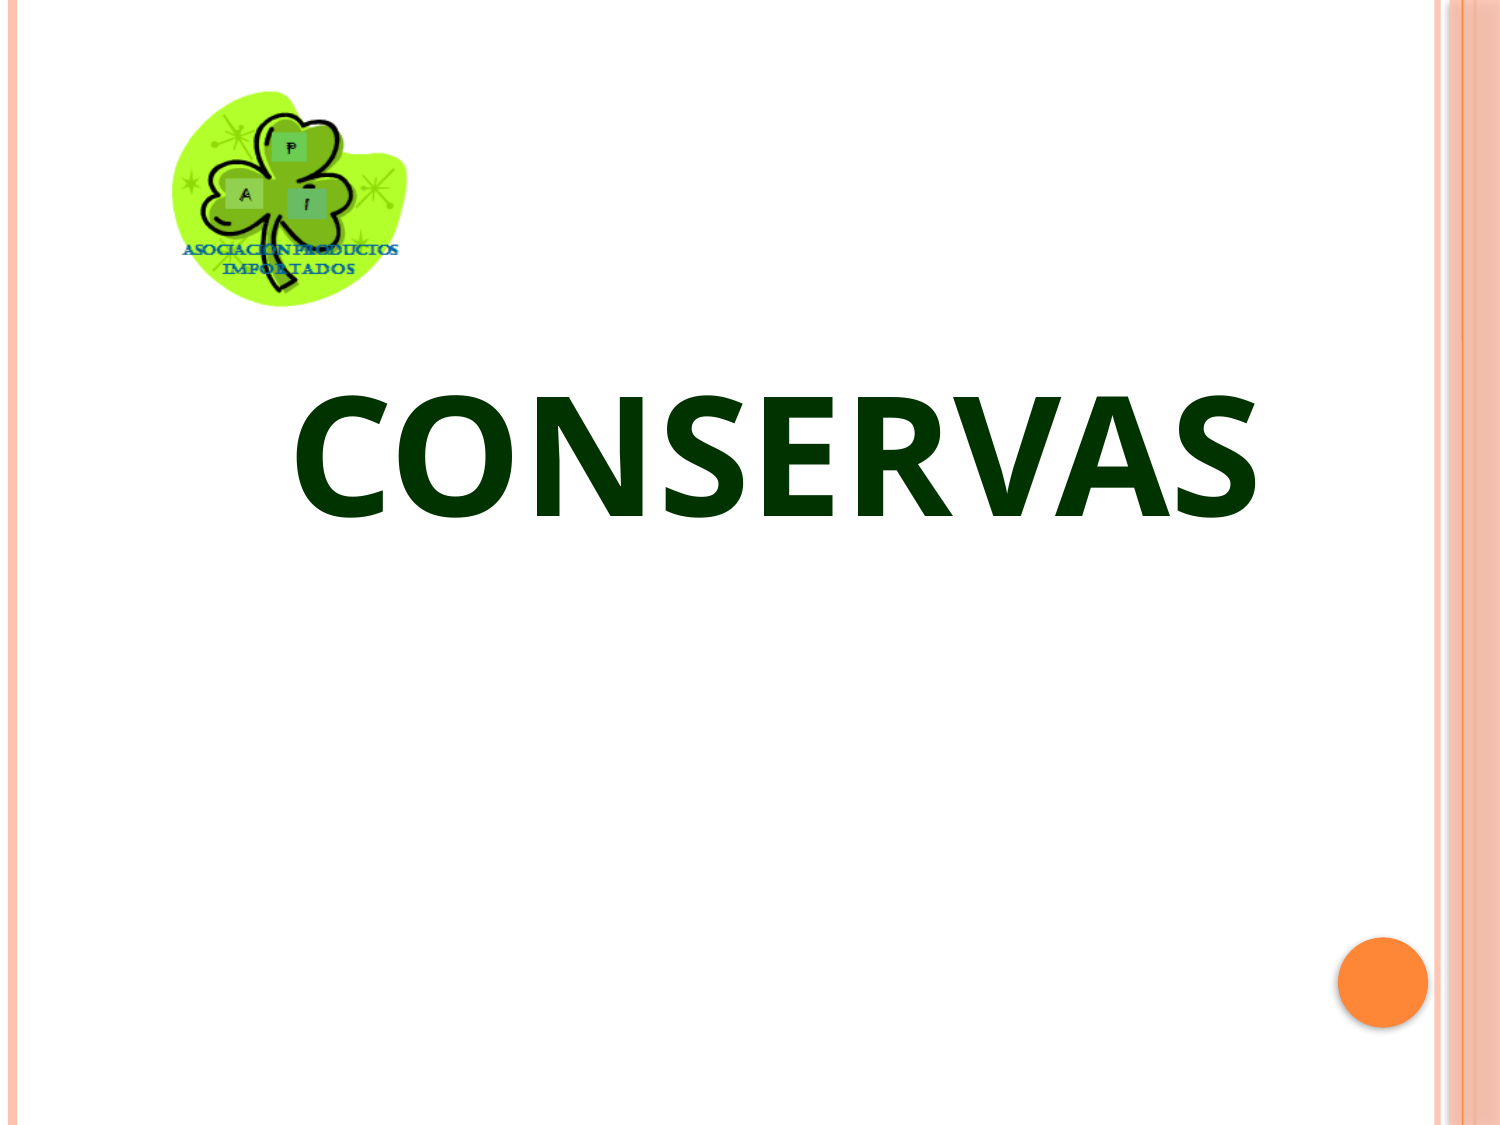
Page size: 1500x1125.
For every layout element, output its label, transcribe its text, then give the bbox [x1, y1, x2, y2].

picture [140, 69, 446, 329]
title CONSERVAS [262, 324, 1375, 638]
